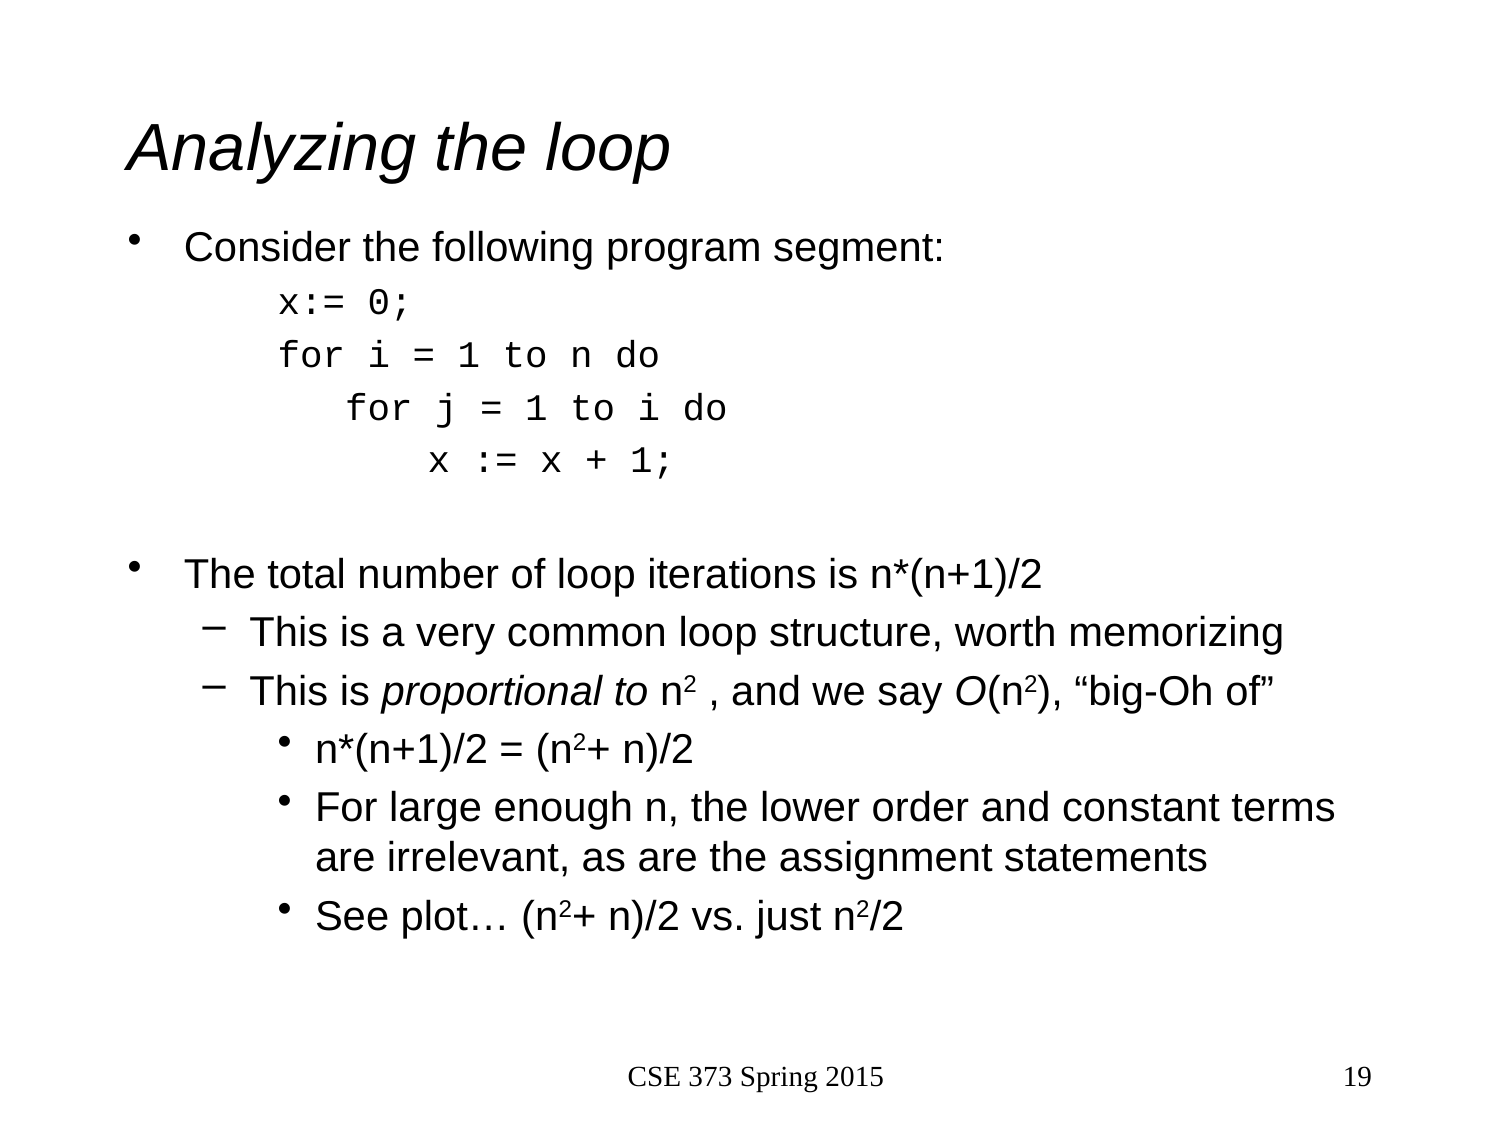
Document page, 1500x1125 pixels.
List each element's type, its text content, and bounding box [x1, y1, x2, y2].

footer CSE 373 Spring 2015 [474, 1049, 1038, 1125]
slide_number 19 [1074, 1049, 1388, 1125]
title Analyzing the loop [112, 49, 1388, 212]
list Consider the following program segment: x:= 0; for i = 1 to n do for j = 1 to i do x := x + 1; The total number of loop iterations is n*(n+1)/2 This is a very common loop structure, worth memorizing This is proportional to n2 , and we say O(n2), “big-Oh of” n*(n+1)/2 = (n2+ n)/2 For large enough n, the lower order and constant terms are irrelevant, as are the assignment statements See plot… (n2+ n)/2 vs. just n2/2 [112, 212, 1388, 1038]
